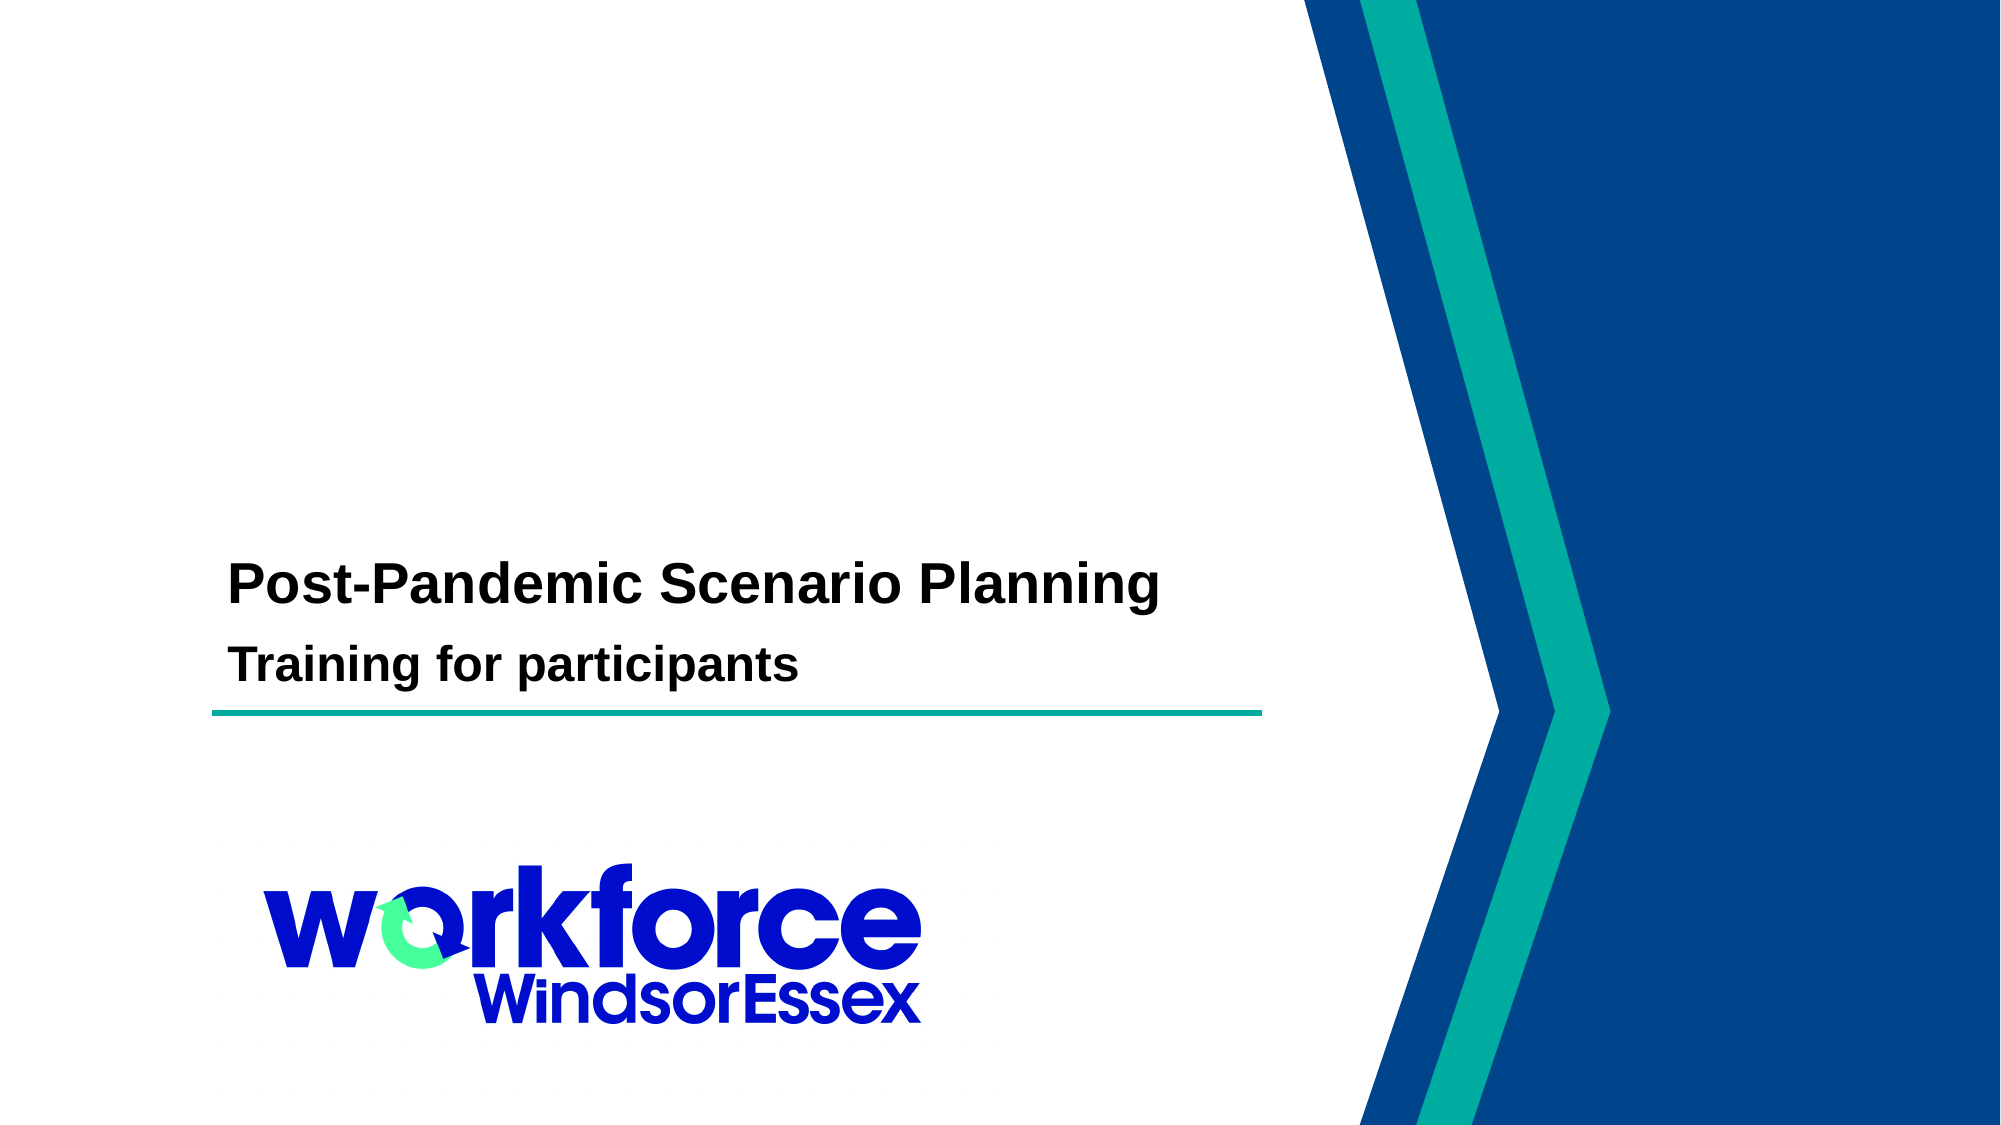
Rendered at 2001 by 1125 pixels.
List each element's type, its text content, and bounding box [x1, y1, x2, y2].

title Post-Pandemic Scenario Planning [212, 511, 1263, 624]
picture [185, 795, 999, 1092]
subtitle Training for participants [212, 630, 1263, 714]
